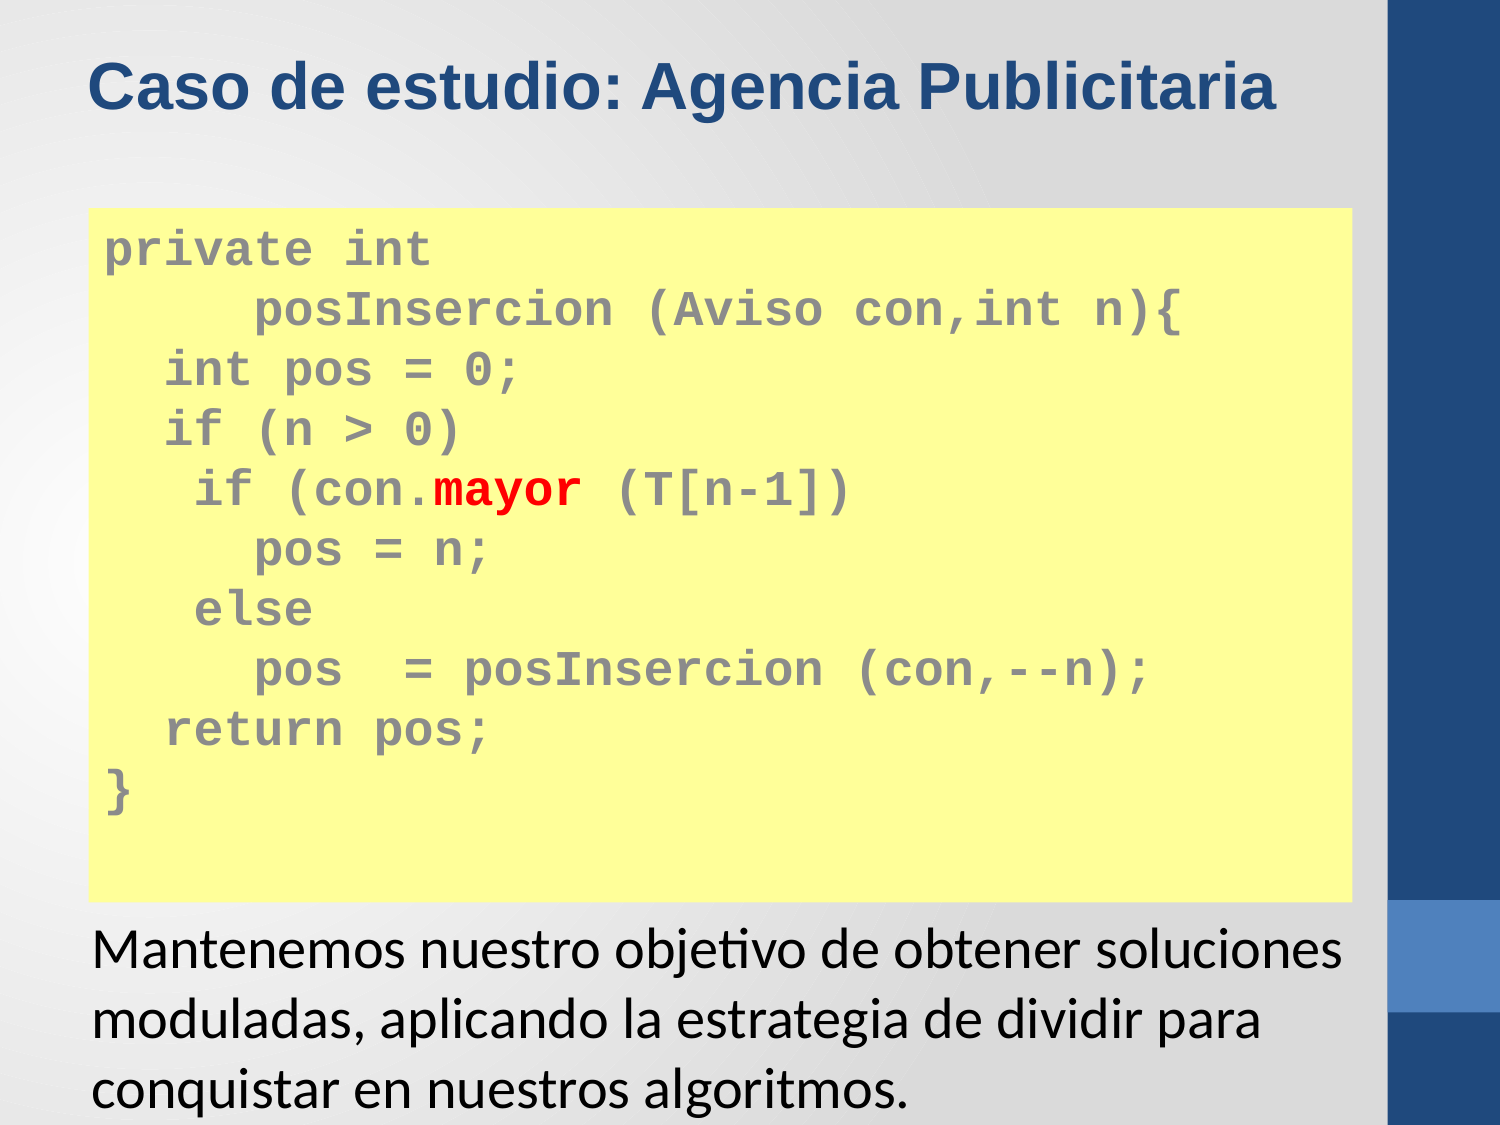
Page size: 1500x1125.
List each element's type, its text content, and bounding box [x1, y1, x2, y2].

text_box Mantenemos nuestro objetivo de obtener soluciones moduladas, aplicando la estrategia de dividir para conquistar en nuestros algoritmos. [76, 902, 1365, 1125]
text_box Caso de estudio: Agencia Publicitaria [0, 73, 1396, 173]
subtitle private int posInsercion (Aviso con,int n){ int pos = 0; if (n > 0) if (con.mayor (T[n-1]) pos = n; else pos = posInsercion (con,--n); return pos; } [88, 208, 1353, 902]
